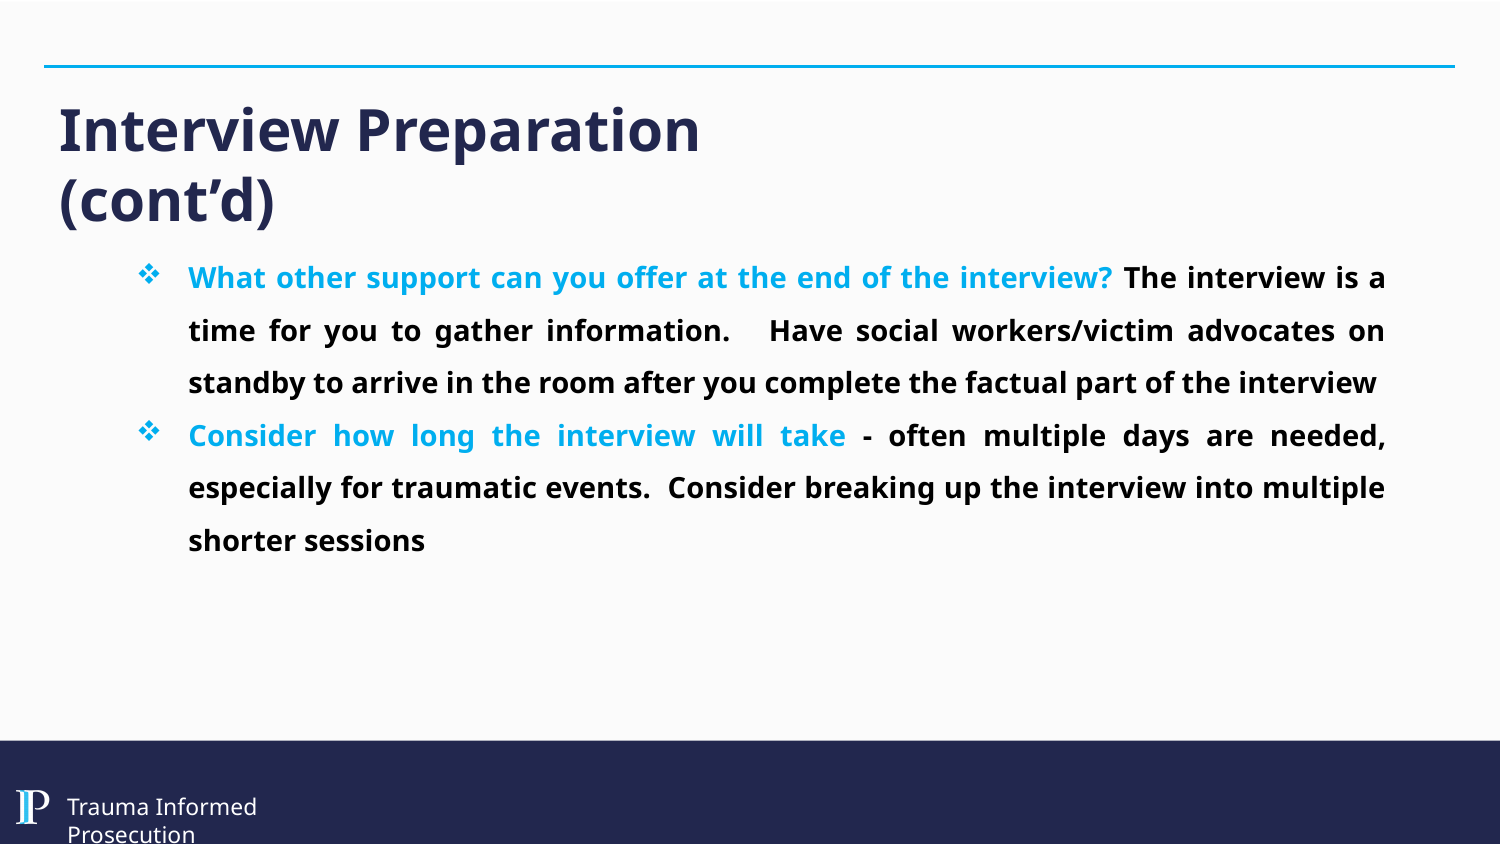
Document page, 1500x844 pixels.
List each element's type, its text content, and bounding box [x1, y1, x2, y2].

picture [12, 786, 53, 827]
text_box Interview Preparation (cont’d) [44, 77, 896, 178]
list What other support can you offer at the end of the interview? The interview is a time for you to gather information. Have social workers/victim advocates on standby to arrive in the room after you complete the factual part of the interview Consider how long the interview will take - often multiple days are needed, especially for traumatic events. Consider breaking up the interview into multiple shorter sessions [98, 227, 1402, 545]
text_box Trauma Informed Prosecution [52, 785, 367, 844]
text_box [0, 738, 1500, 844]
text_box [0, 0, 1500, 738]
